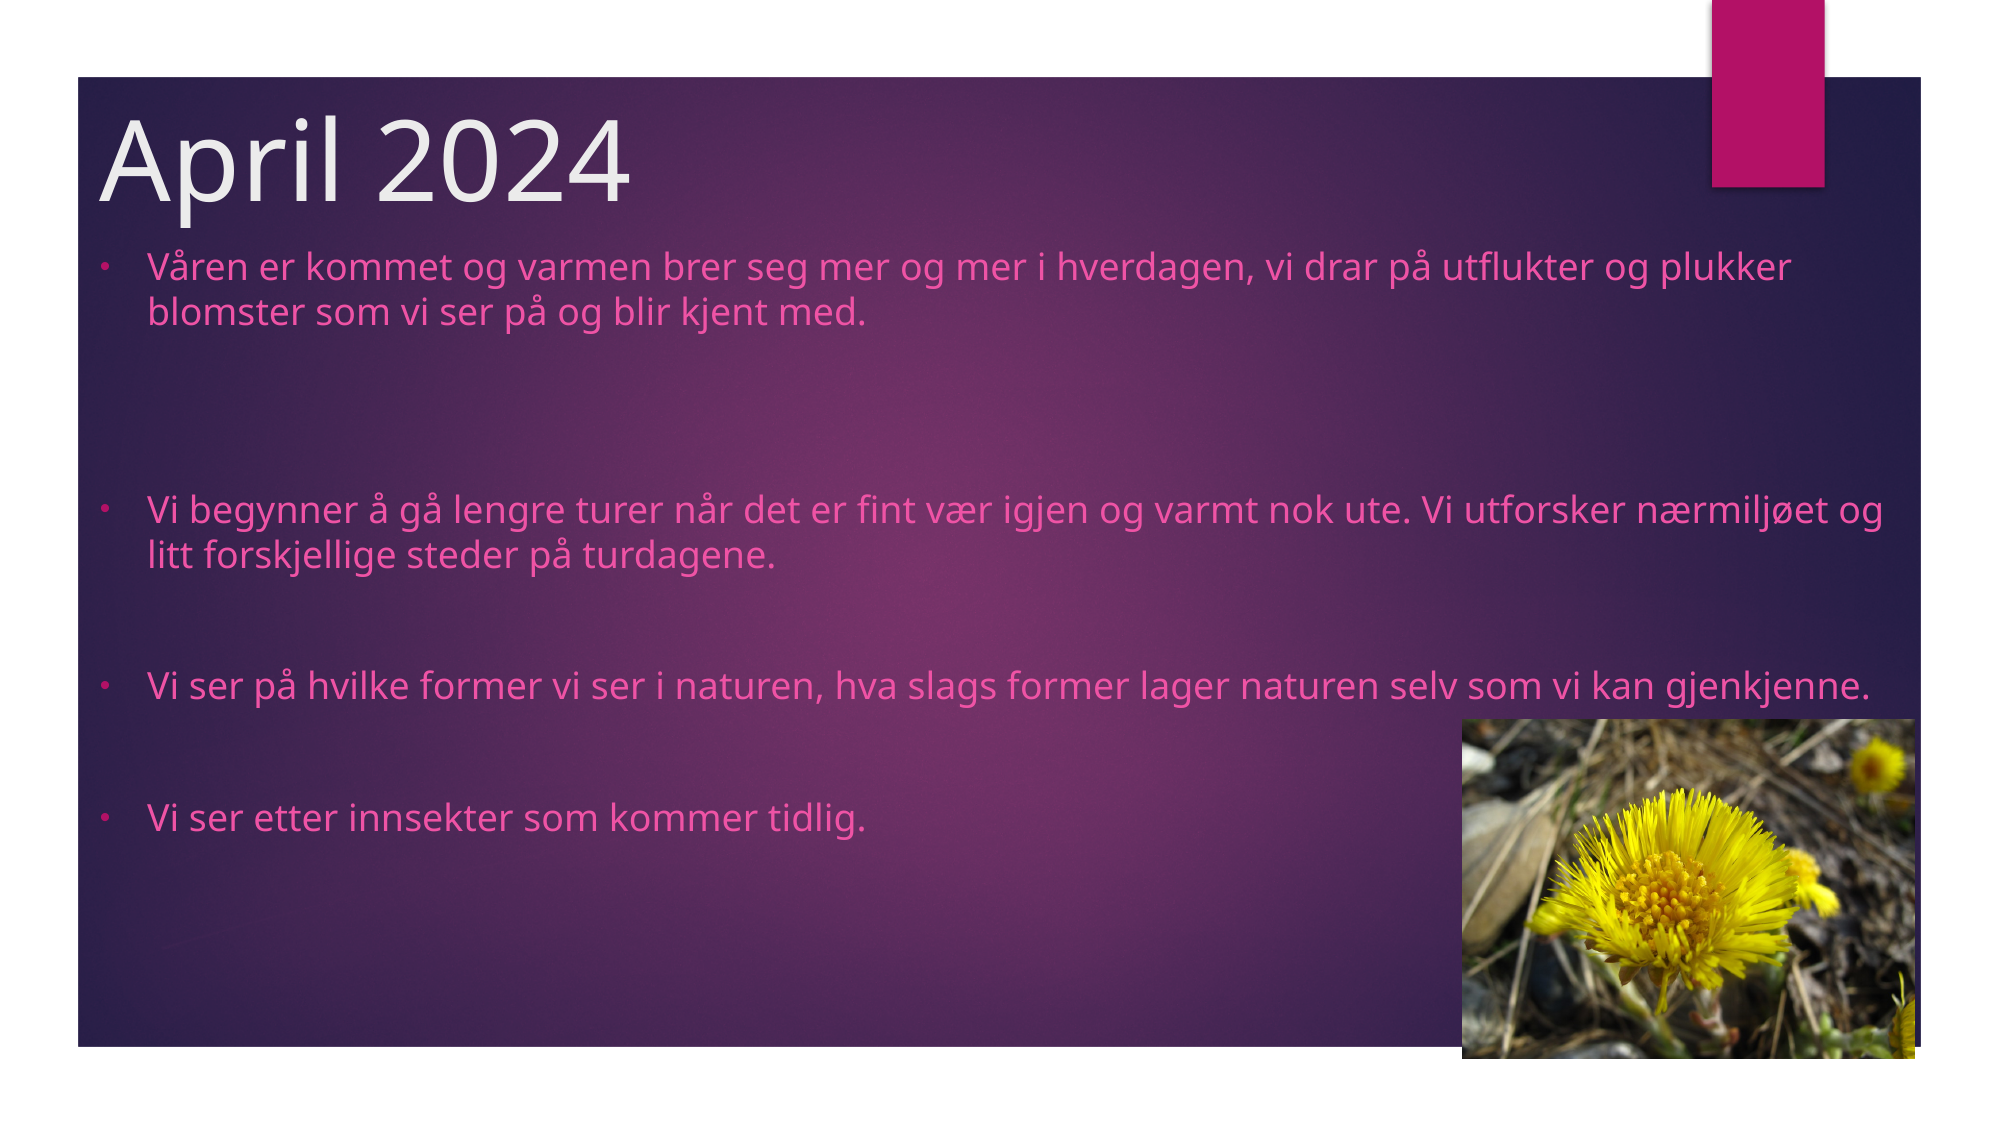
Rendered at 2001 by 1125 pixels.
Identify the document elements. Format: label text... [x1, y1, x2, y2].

subtitle Våren er kommet og varmen brer seg mer og mer i hverdagen, vi drar på utflukter og plukker blomster som vi ser på og blir kjent med. Vi begynner å gå lengre turer når det er fint vær igjen og varmt nok ute. Vi utforsker nærmiljøet og litt forskjellige steder på turdagene. Vi ser på hvilke former vi ser i naturen, hva slags former lager naturen selv som vi kan gjenkjenne. Vi ser etter innsekter som kommer tidlig. [85, 235, 1908, 1035]
title April 2024 [85, 90, 1533, 232]
picture [1462, 719, 1916, 1060]
